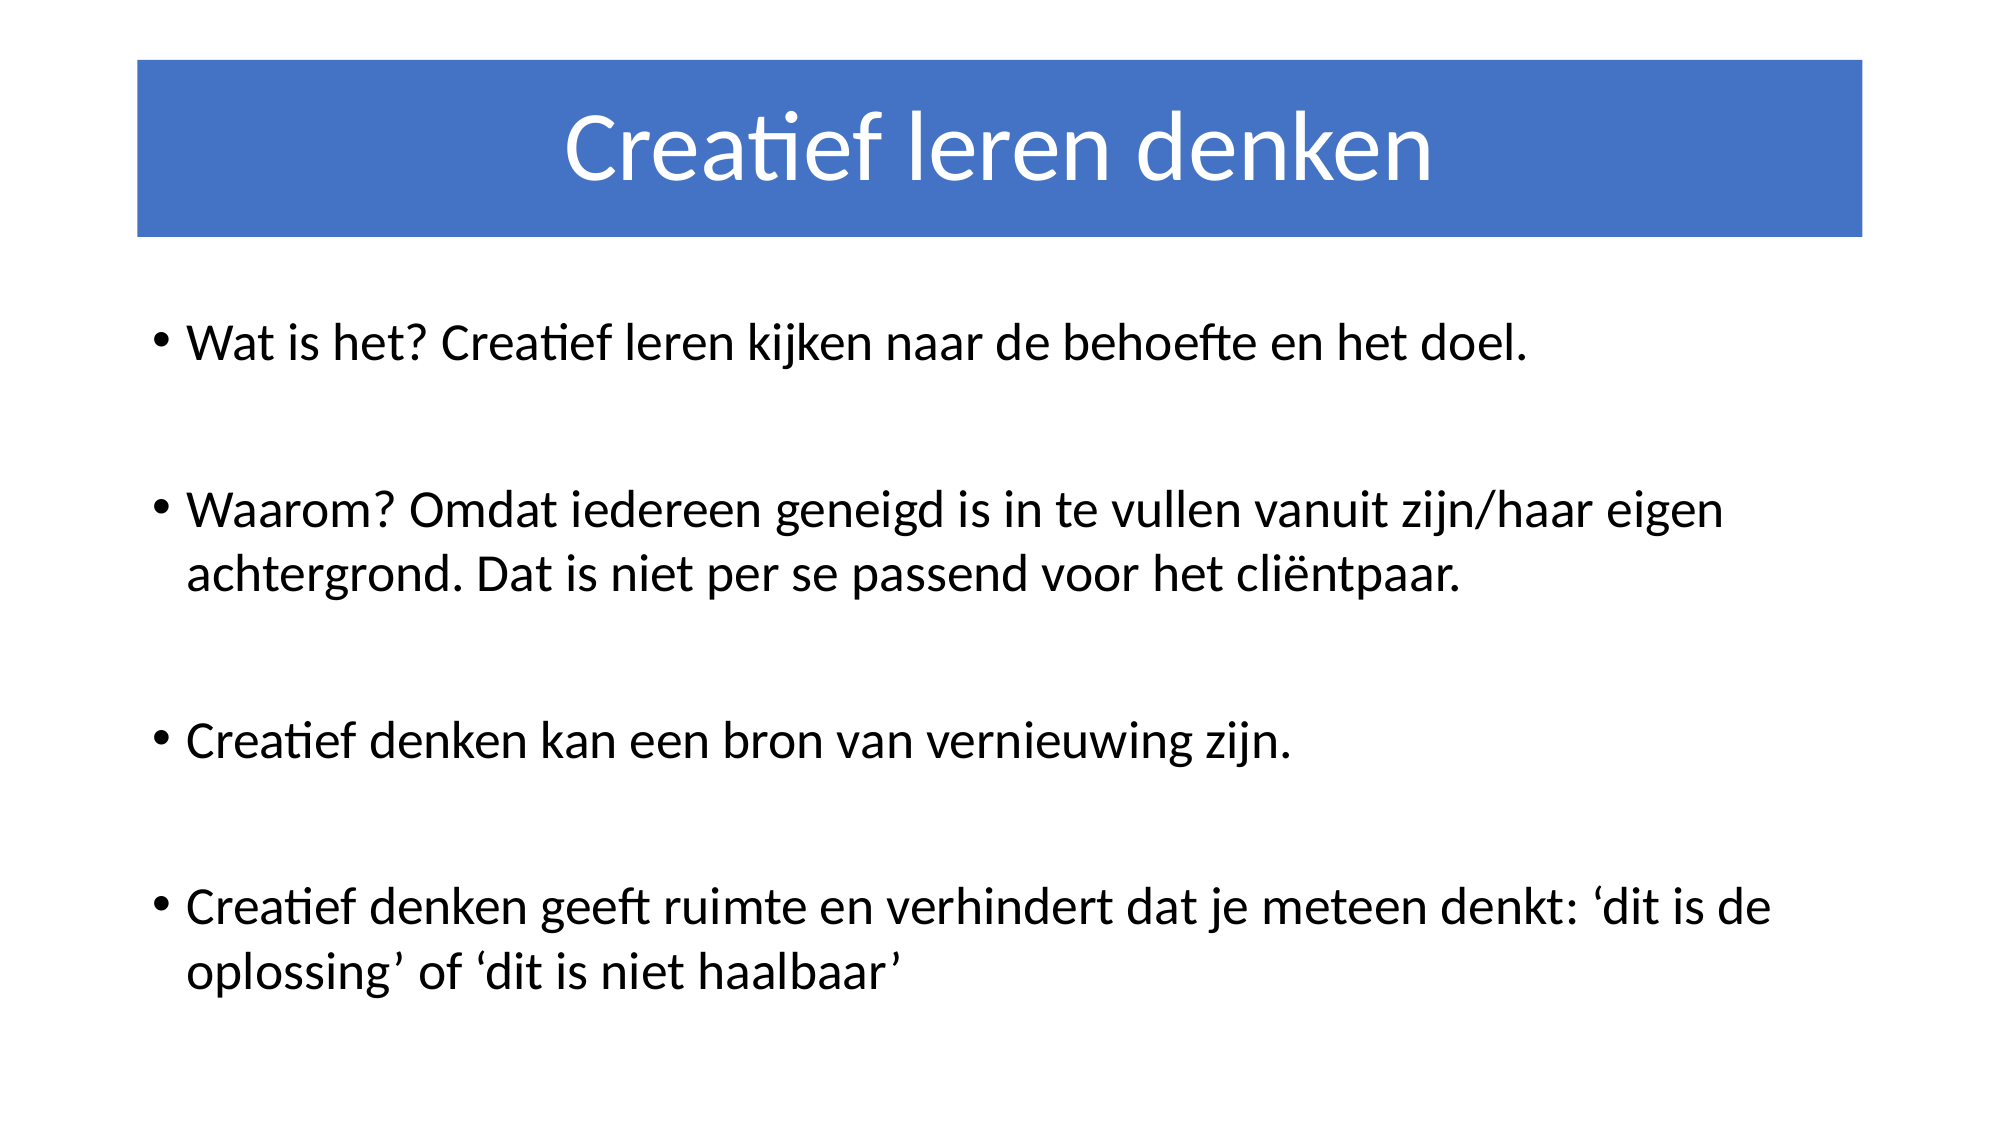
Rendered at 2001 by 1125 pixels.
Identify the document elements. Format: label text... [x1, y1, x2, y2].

text_box Wat is het? Creatief leren kijken naar de behoefte en het doel. Waarom? Omdat iedereen geneigd is in te vullen vanuit zijn/haar eigen achtergrond. Dat is niet per se passend voor het cliëntpaar. Creatief denken kan een bron van vernieuwing zijn. Creatief denken geeft ruimte en verhindert dat je meteen denkt: ‘dit is de oplossing’ of ‘dit is niet haalbaar’ [137, 299, 1863, 1014]
text_box Creatief leren denken [137, 59, 1863, 237]
